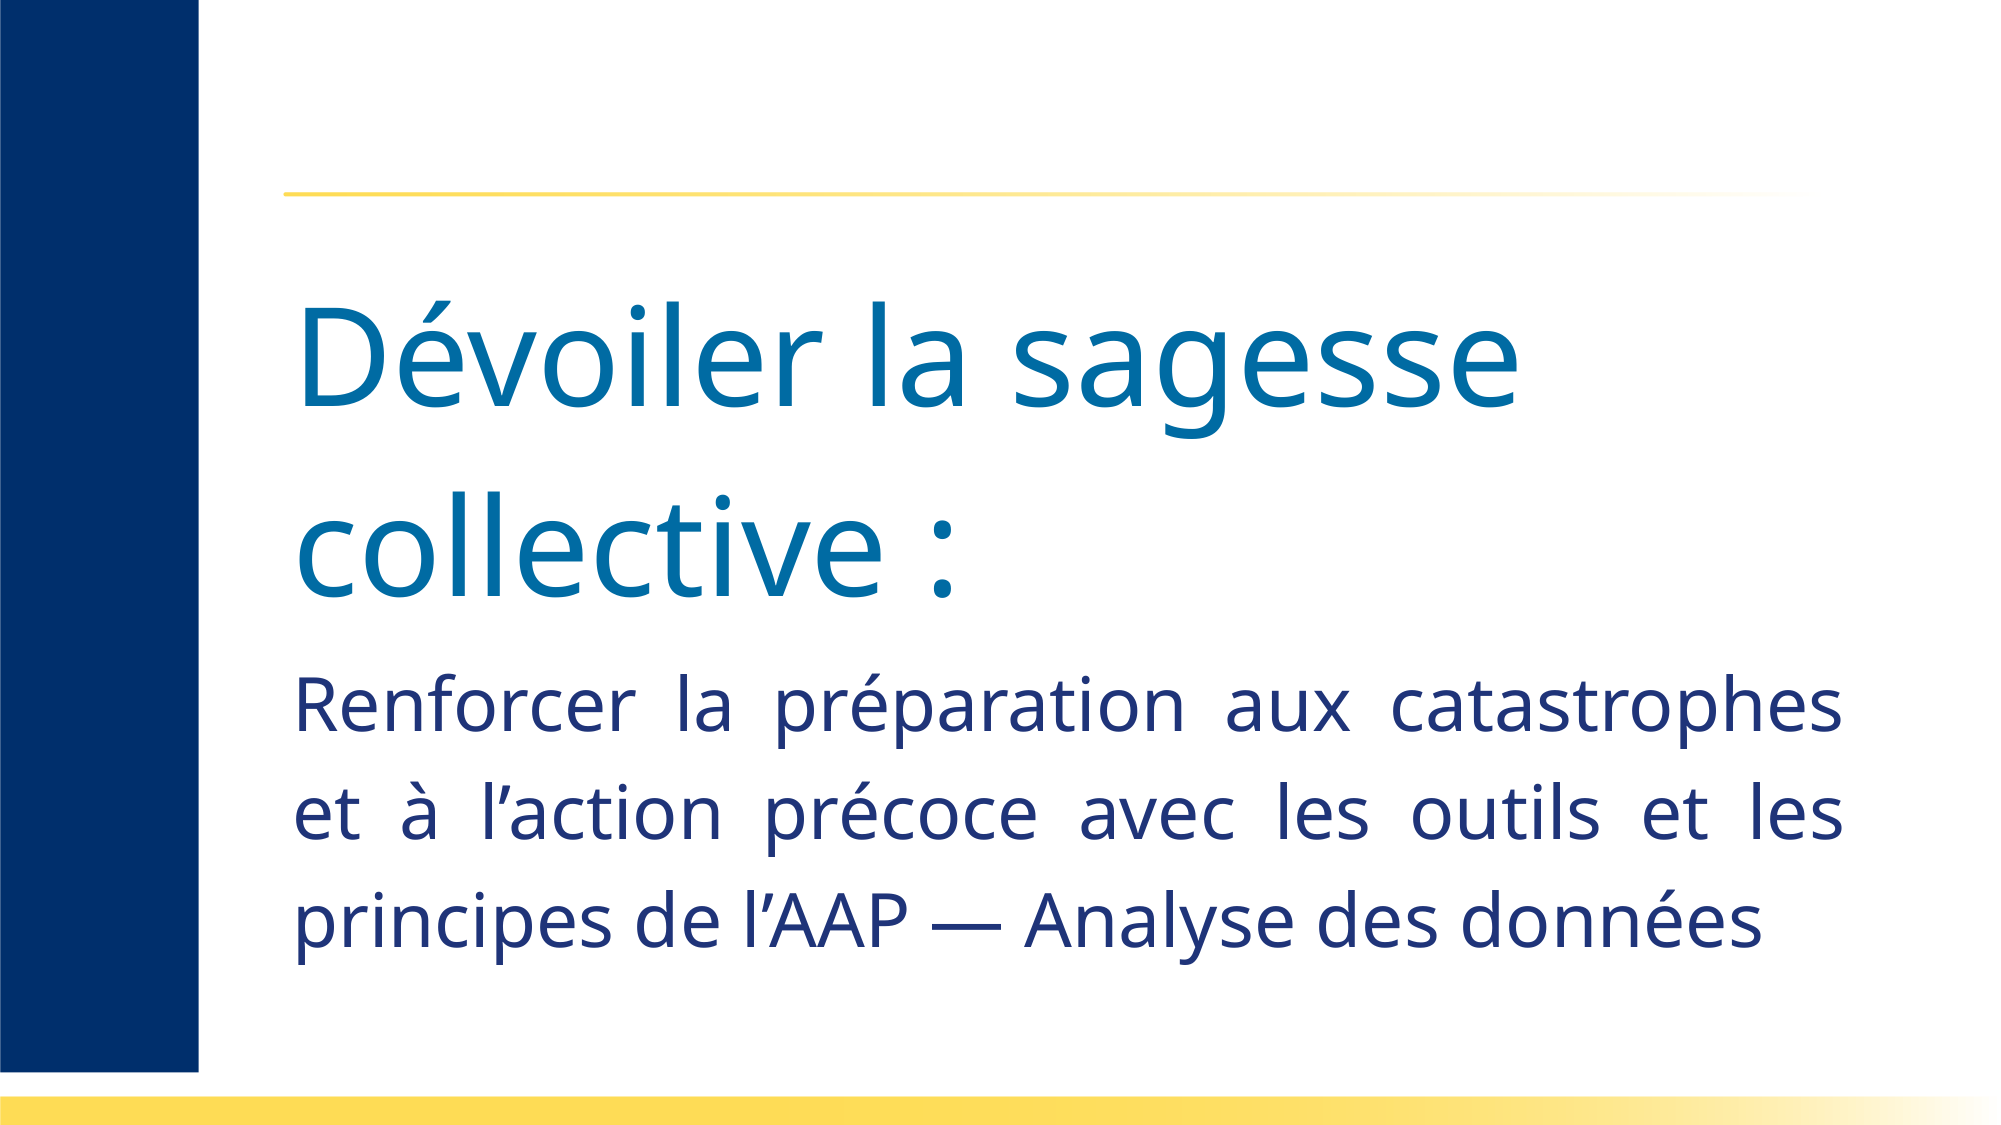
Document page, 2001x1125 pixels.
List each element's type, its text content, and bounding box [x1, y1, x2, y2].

text_box Renforcer la préparation aux catastrophes et à l’action précoce avec les outils et les principes de l’AAP — Analyse des données [277, 631, 1861, 1029]
picture [0, 0, 2001, 1125]
text_box Dévoiler la sagesse collective : [277, 223, 1844, 631]
